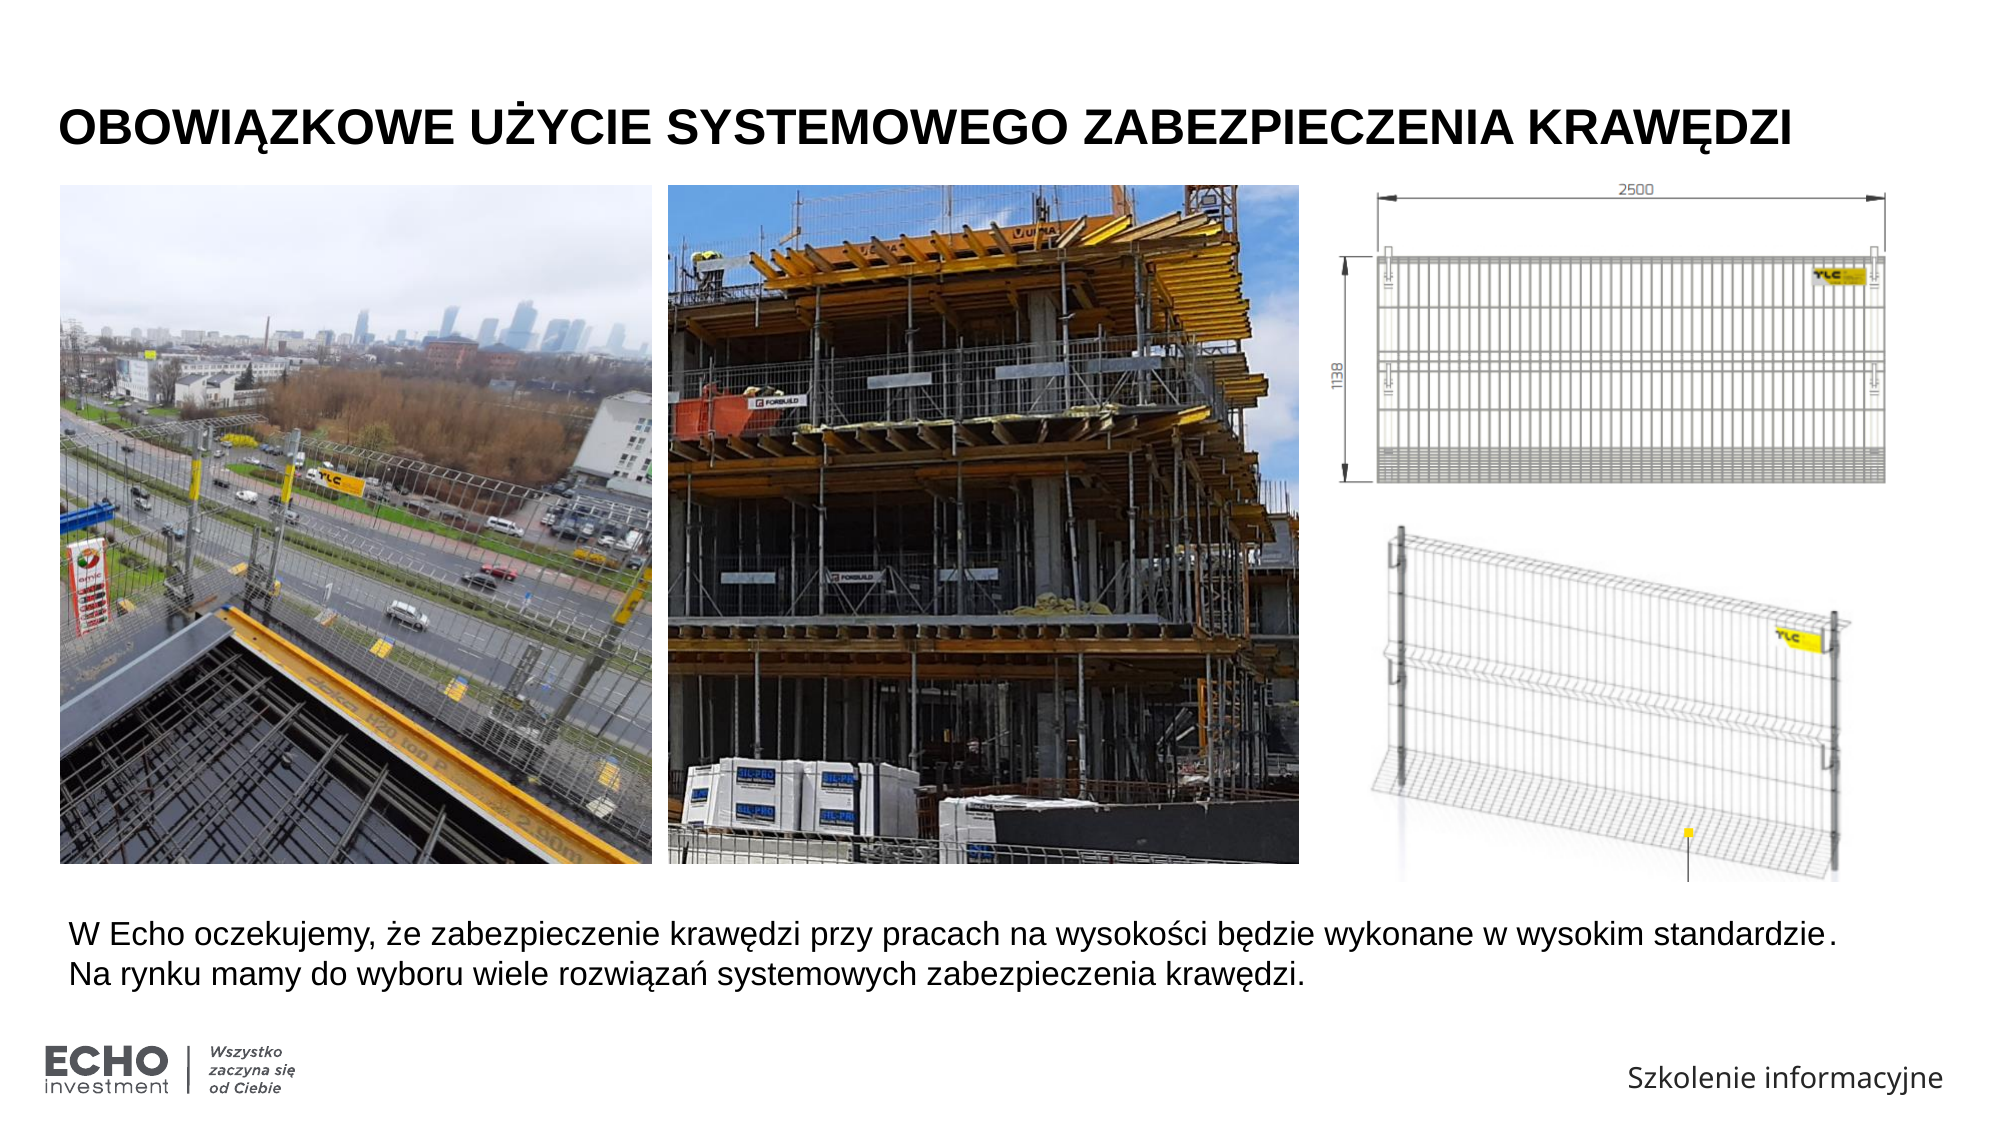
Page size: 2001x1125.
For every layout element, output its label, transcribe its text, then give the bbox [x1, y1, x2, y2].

picture [60, 185, 652, 864]
picture [1367, 516, 1872, 882]
title OBOWIĄZKOWE UŻYCIE SYSTEMOWEGO ZABEZPIECZENIA KRAWĘDZI [43, 87, 1957, 208]
picture [668, 185, 1299, 864]
text_box W Echo oczekujemy, że zabezpieczenie krawędzi przy pracach na wysokości będzie wykonane w wysokim standardzie. Na rynku mamy do wyboru wiele rozwiązań systemowych zabezpieczenia krawędzi. [53, 904, 1948, 1000]
picture [1311, 174, 1903, 503]
